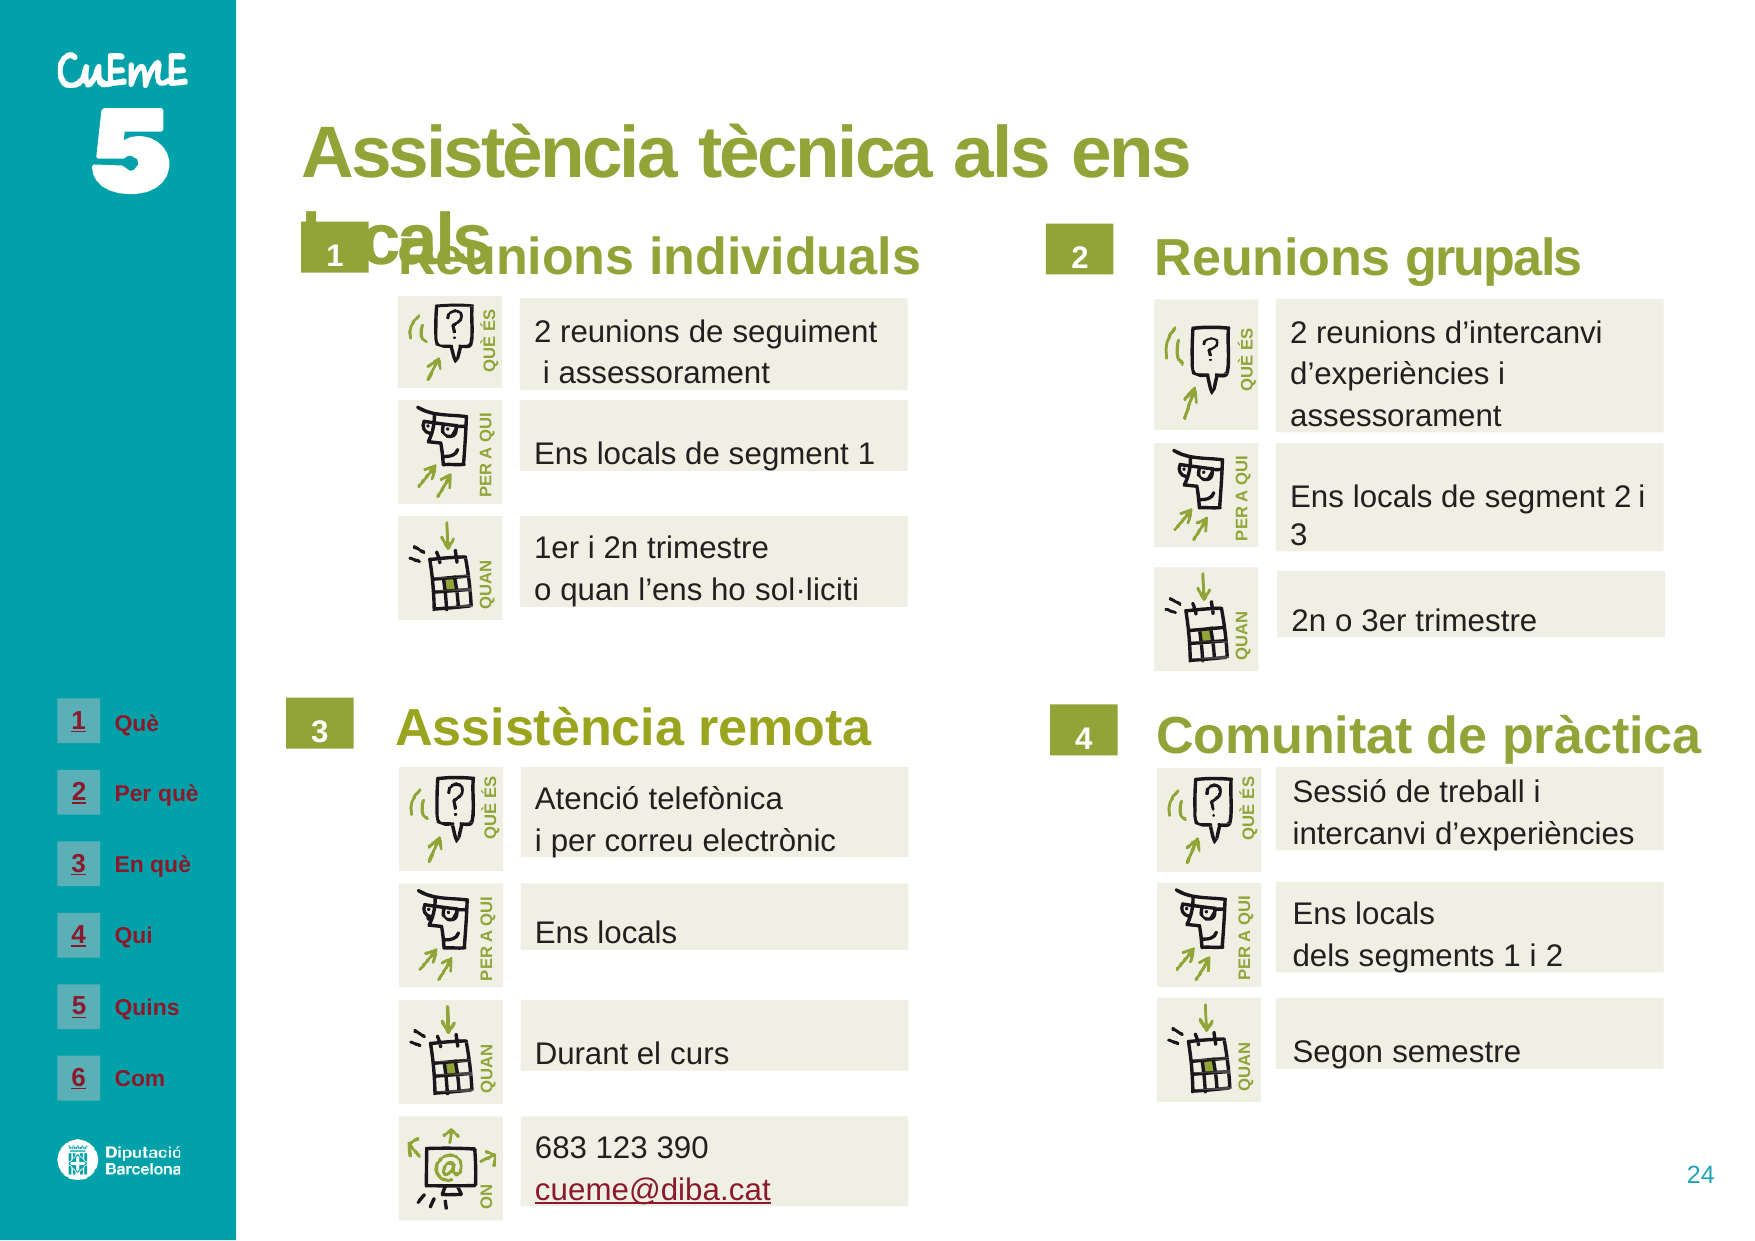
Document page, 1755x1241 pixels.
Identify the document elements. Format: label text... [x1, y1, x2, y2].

text_box Assistència remota [393, 691, 876, 756]
text_box 2 [1045, 223, 1114, 275]
text_box 1er i 2n trimestre o quan l’ens ho sol·liciti [519, 516, 908, 607]
text_box Ens locals de segment 2 i 3 [1275, 443, 1664, 552]
text_box Segon semestre [1275, 997, 1664, 1069]
text_box Comunitat de pràctica [1154, 699, 1706, 764]
text_box 2 reunions de seguiment i assessorament [519, 298, 908, 391]
text_box 3 [286, 697, 354, 749]
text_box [1156, 767, 1262, 873]
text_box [398, 766, 504, 872]
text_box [1154, 299, 1259, 431]
text_box Reunions grupals [1152, 221, 1681, 286]
text_box 1 [301, 221, 369, 273]
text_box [1154, 442, 1259, 548]
text_box Sessió de treball i intercanvi d’experiències [1275, 766, 1664, 851]
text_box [1154, 567, 1259, 672]
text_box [398, 883, 504, 988]
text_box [397, 515, 503, 621]
text_box Durant el curs [520, 999, 909, 1071]
slide_number 24 [1680, 1158, 1721, 1241]
text_box 683 123 390 cueme@diba.cat [520, 1116, 909, 1207]
text_box Reunions individuals [396, 220, 925, 285]
text_box 4 [1050, 704, 1118, 756]
text_box Ens locals dels segments 1 i 2 [1275, 881, 1664, 973]
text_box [0, 0, 237, 1241]
text_box Atenció telefònica i per correu electrònic [520, 766, 909, 858]
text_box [398, 999, 504, 1105]
text_box [398, 1116, 503, 1221]
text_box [398, 399, 503, 505]
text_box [407, 1128, 497, 1210]
text_box Ens locals de segment 1 [519, 400, 908, 471]
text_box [1156, 882, 1262, 988]
text_box 2n o 3er trimestre [1277, 570, 1665, 638]
text_box Ens locals [520, 883, 909, 950]
title Assistència tècnica als ens locals [299, 102, 1377, 312]
text_box 2 reunions d’intercanvi d’experiències i assessorament [1275, 298, 1664, 433]
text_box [1156, 997, 1262, 1103]
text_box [397, 295, 503, 389]
